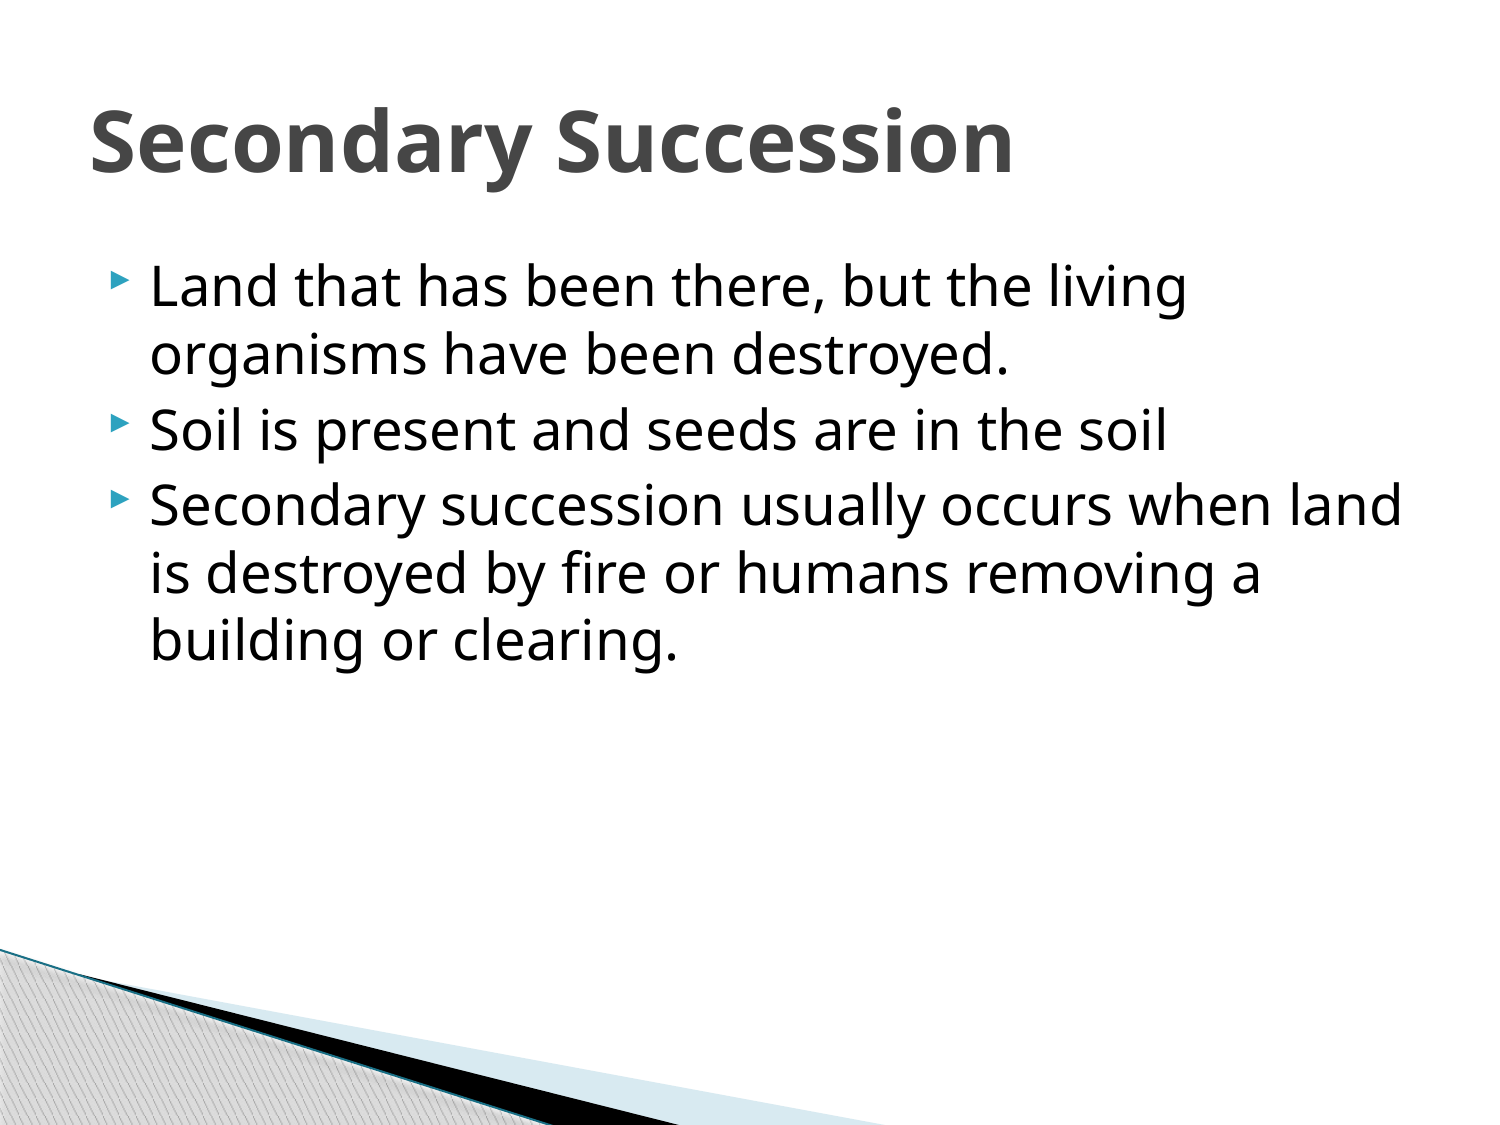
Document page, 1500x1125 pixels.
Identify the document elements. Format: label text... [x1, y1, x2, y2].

title Secondary Succession [75, 45, 1425, 233]
list Land that has been there, but the living organisms have been destroyed. Soil is present and seeds are in the soil Secondary succession usually occurs when land is destroyed by fire or humans removing a building or clearing. [75, 243, 1425, 986]
